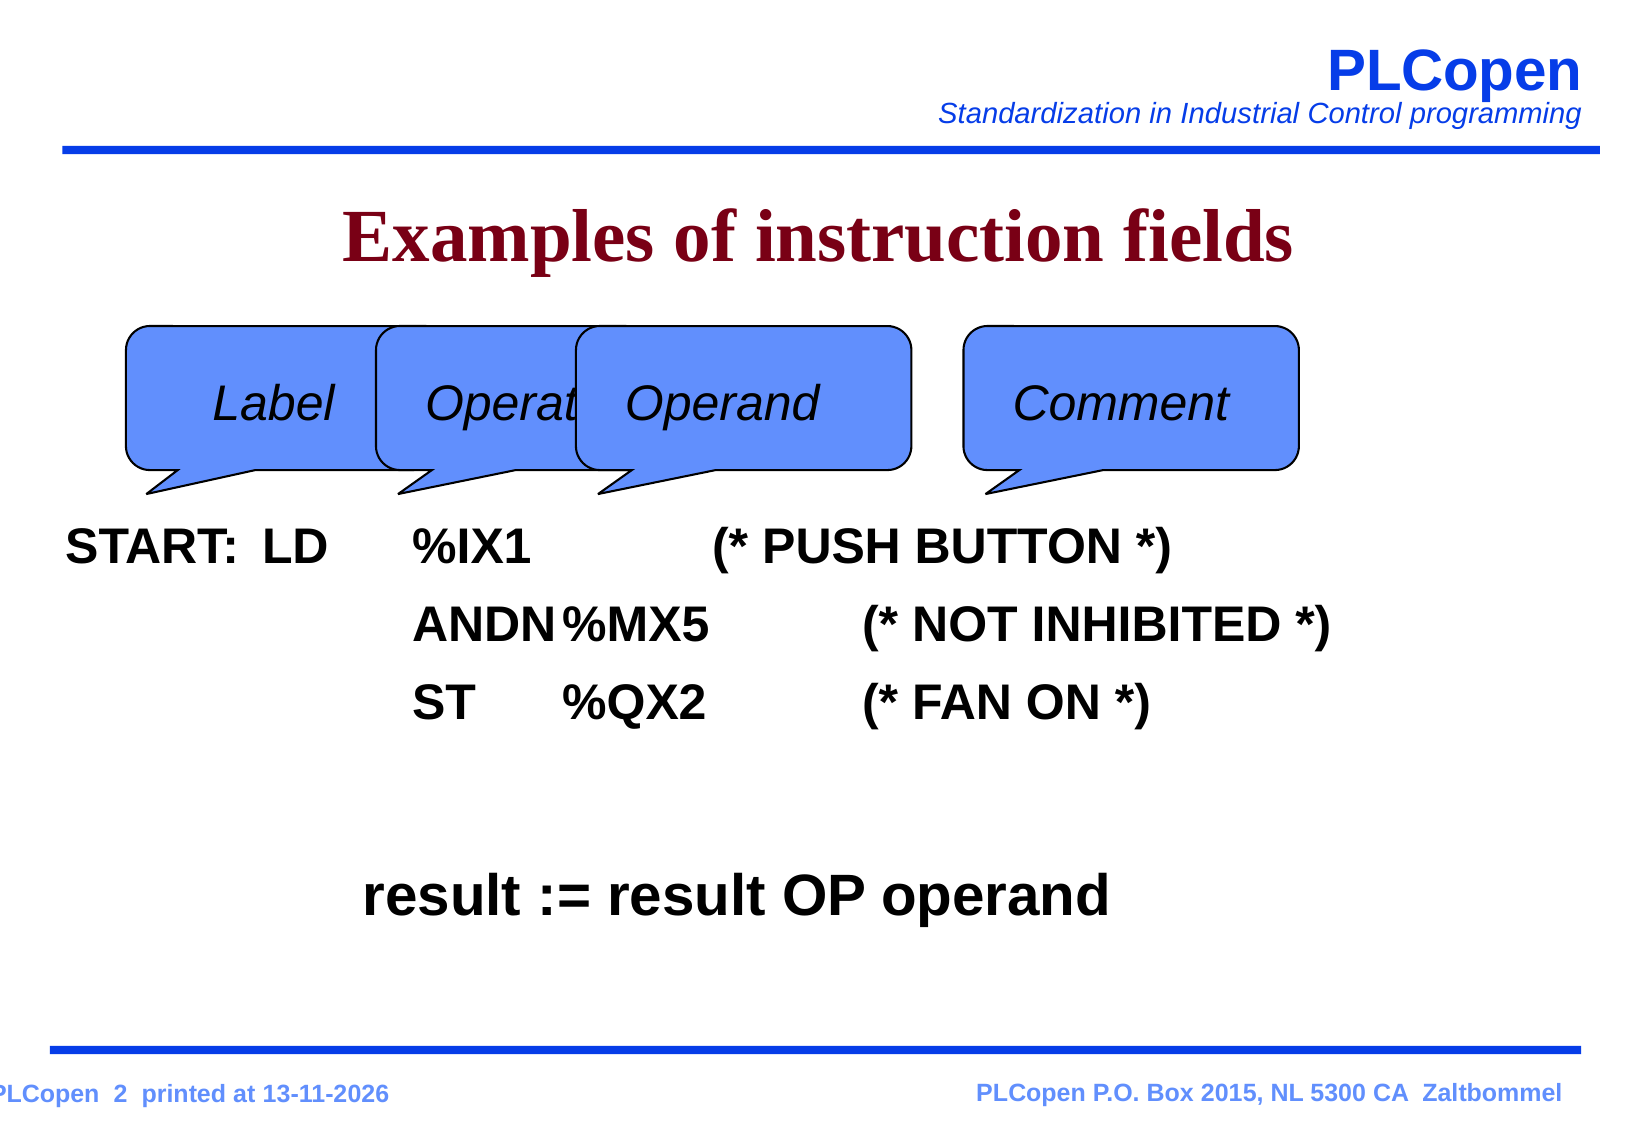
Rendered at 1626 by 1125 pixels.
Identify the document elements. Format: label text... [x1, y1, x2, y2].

text_box result := result OP operand [347, 849, 1250, 935]
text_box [575, 325, 912, 500]
title Examples of instruction fields [50, 174, 1588, 300]
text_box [125, 325, 374, 500]
list START: LD %IX1 (* PUSH BUTTON *) ANDN %MX5 (* NOT INHIBITED *) ST %QX2 (* FAN ON *) [50, 512, 1588, 1038]
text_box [963, 325, 1300, 500]
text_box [375, 325, 574, 500]
